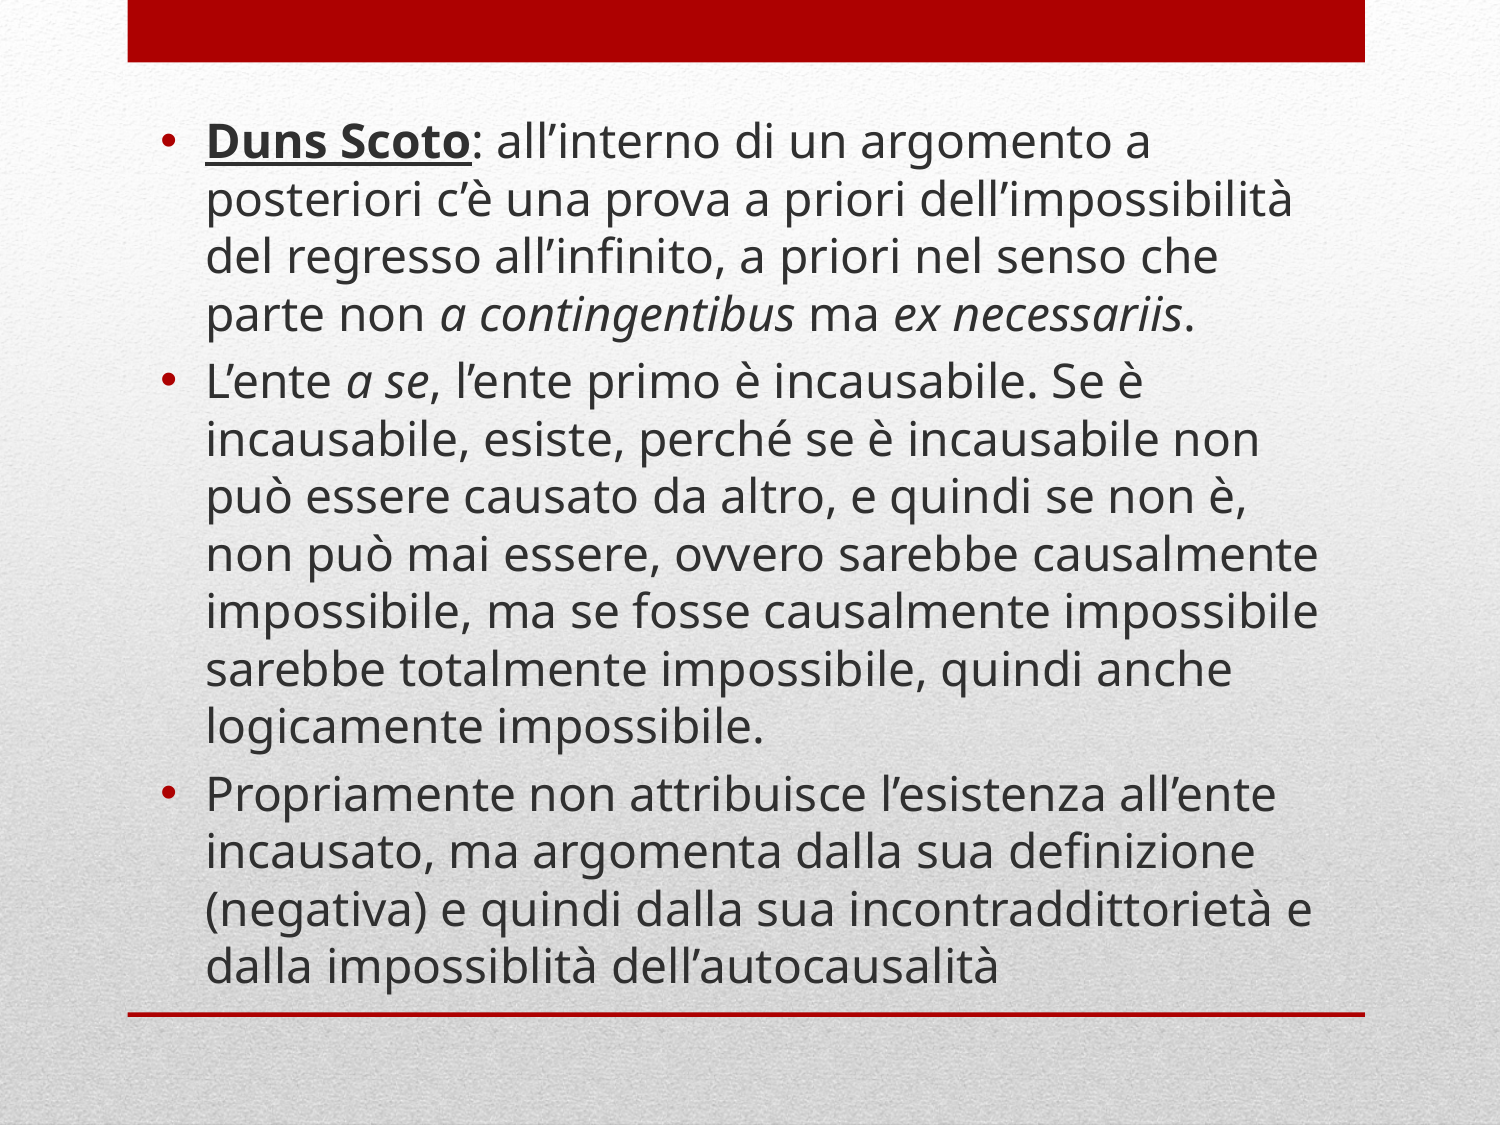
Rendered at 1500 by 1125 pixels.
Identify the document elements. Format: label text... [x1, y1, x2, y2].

list Duns Scoto: all’interno di un argomento a posteriori c’è una prova a priori dell’impossibilità del regresso all’infinito, a priori nel senso che parte non a contingentibus ma ex necessariis. L’ente a se, l’ente primo è incausabile. Se è incausabile, esiste, perché se è incausabile non può essere causato da altro, e quindi se non è, non può mai essere, ovvero sarebbe causalmente impossibile, ma se fosse causalmente impossibile sarebbe totalmente impossibile, quindi anche logicamente impossibile. Propriamente non attribuisce l’esistenza all’ente incausato, ma argomenta dalla sua definizione (negativa) e quindi dalla sua incontraddittorietà e dalla impossiblità dell’autocausalità [145, 70, 1353, 1034]
